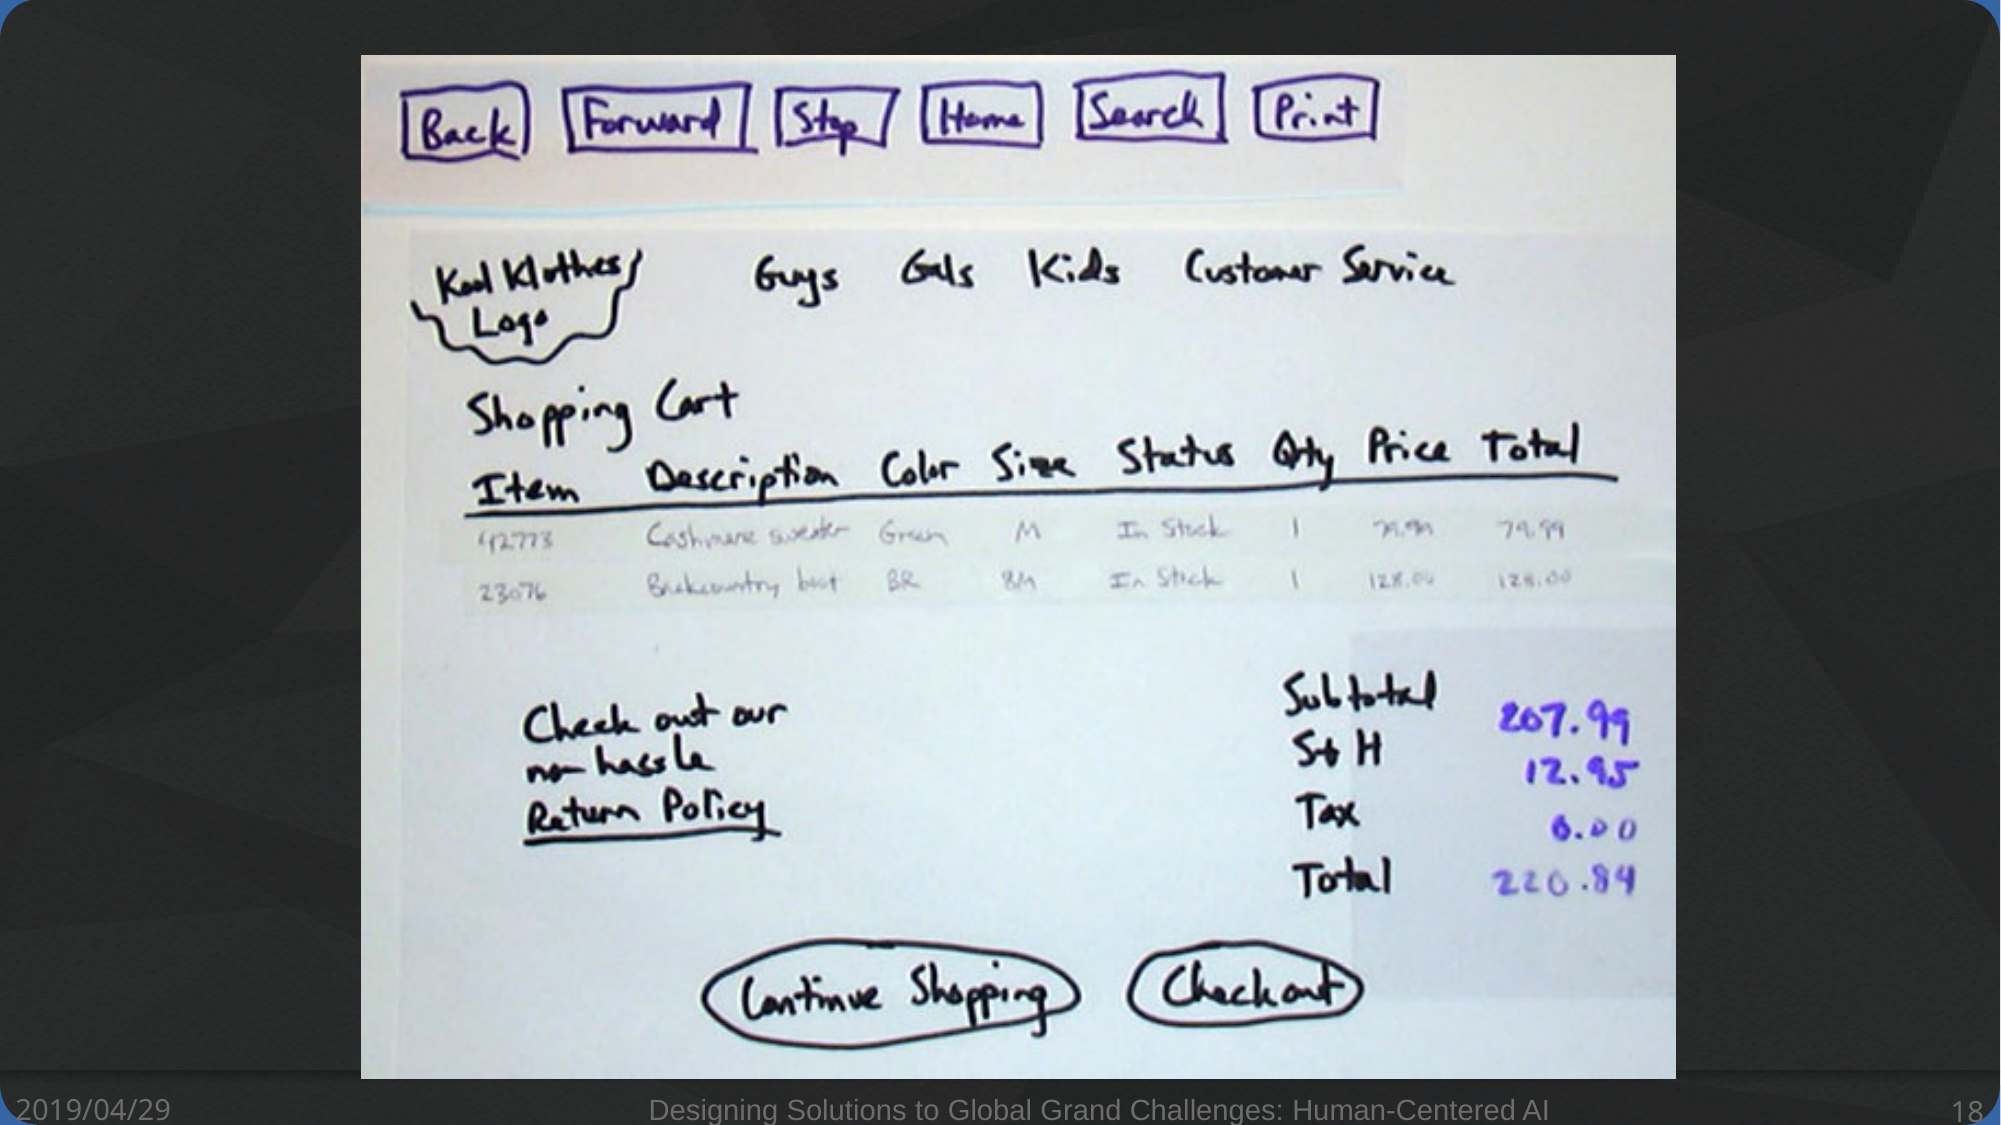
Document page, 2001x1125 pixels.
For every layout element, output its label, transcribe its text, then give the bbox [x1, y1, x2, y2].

slide_number 18 [1782, 1085, 2000, 1125]
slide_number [0, 1083, 417, 1125]
footer Designing Solutions to Global Grand Challenges: Human-Centered AI [417, 1083, 1783, 1125]
picture [0, 0, 2001, 1085]
